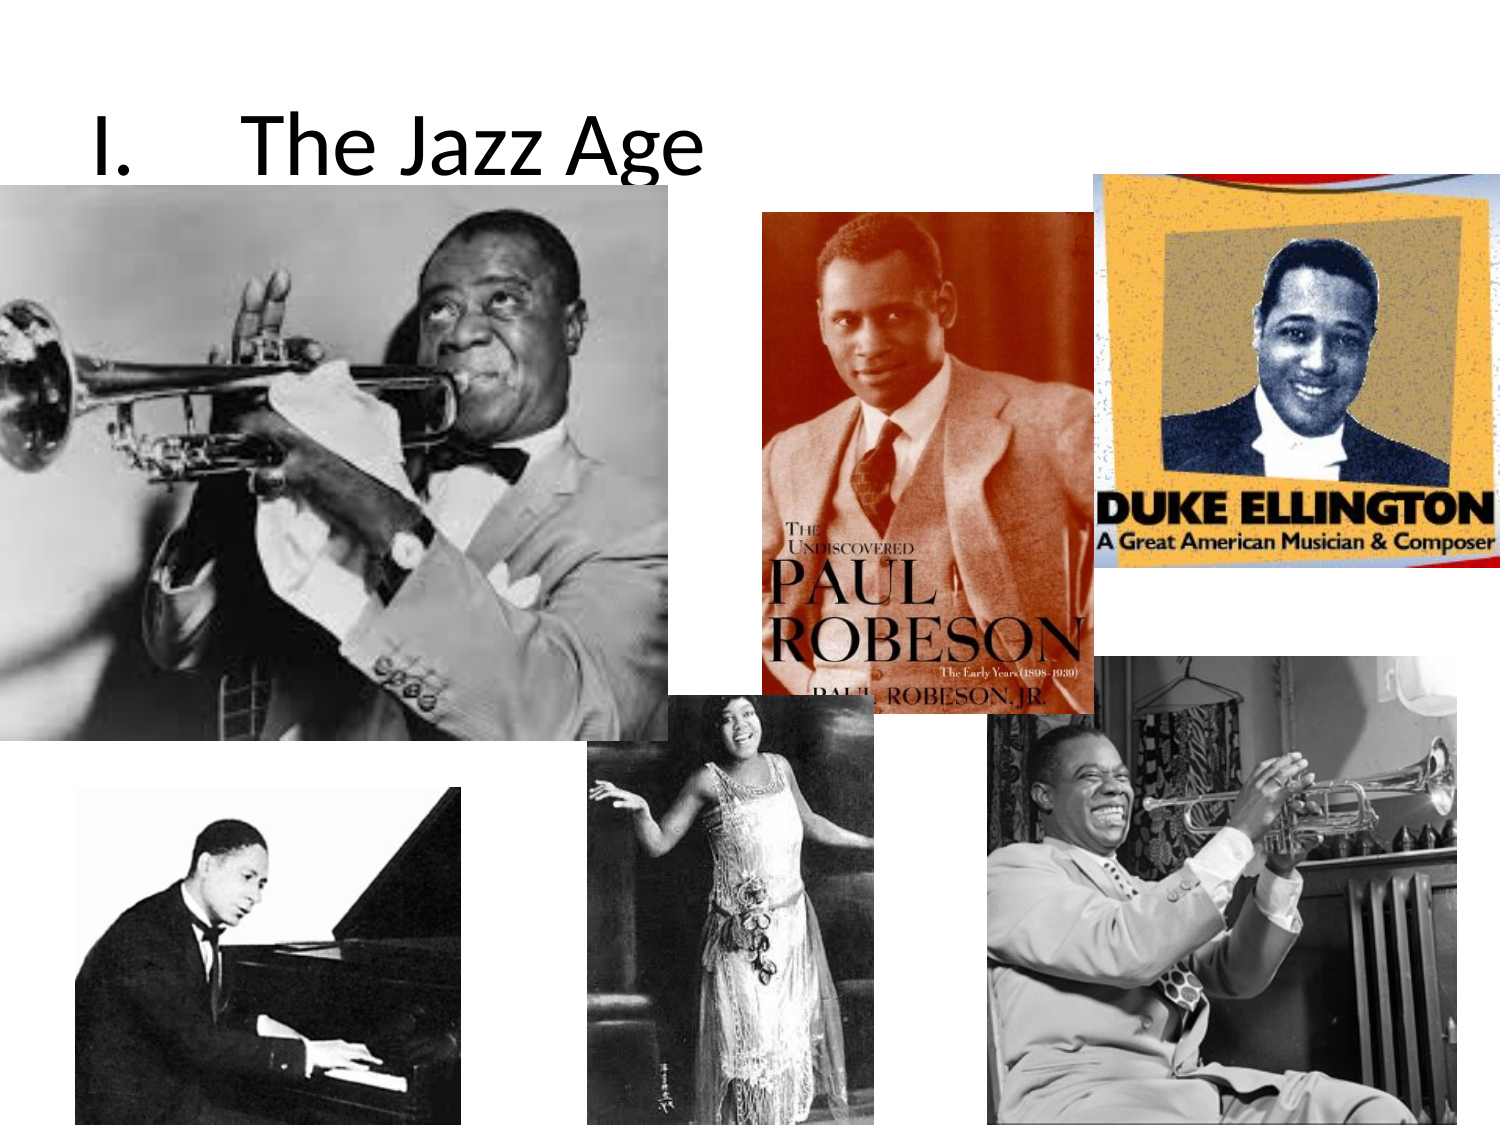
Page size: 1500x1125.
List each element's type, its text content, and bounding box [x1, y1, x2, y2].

picture [74, 787, 462, 1125]
title I. The Jazz Age [75, 45, 1425, 233]
picture [0, 174, 1500, 1125]
